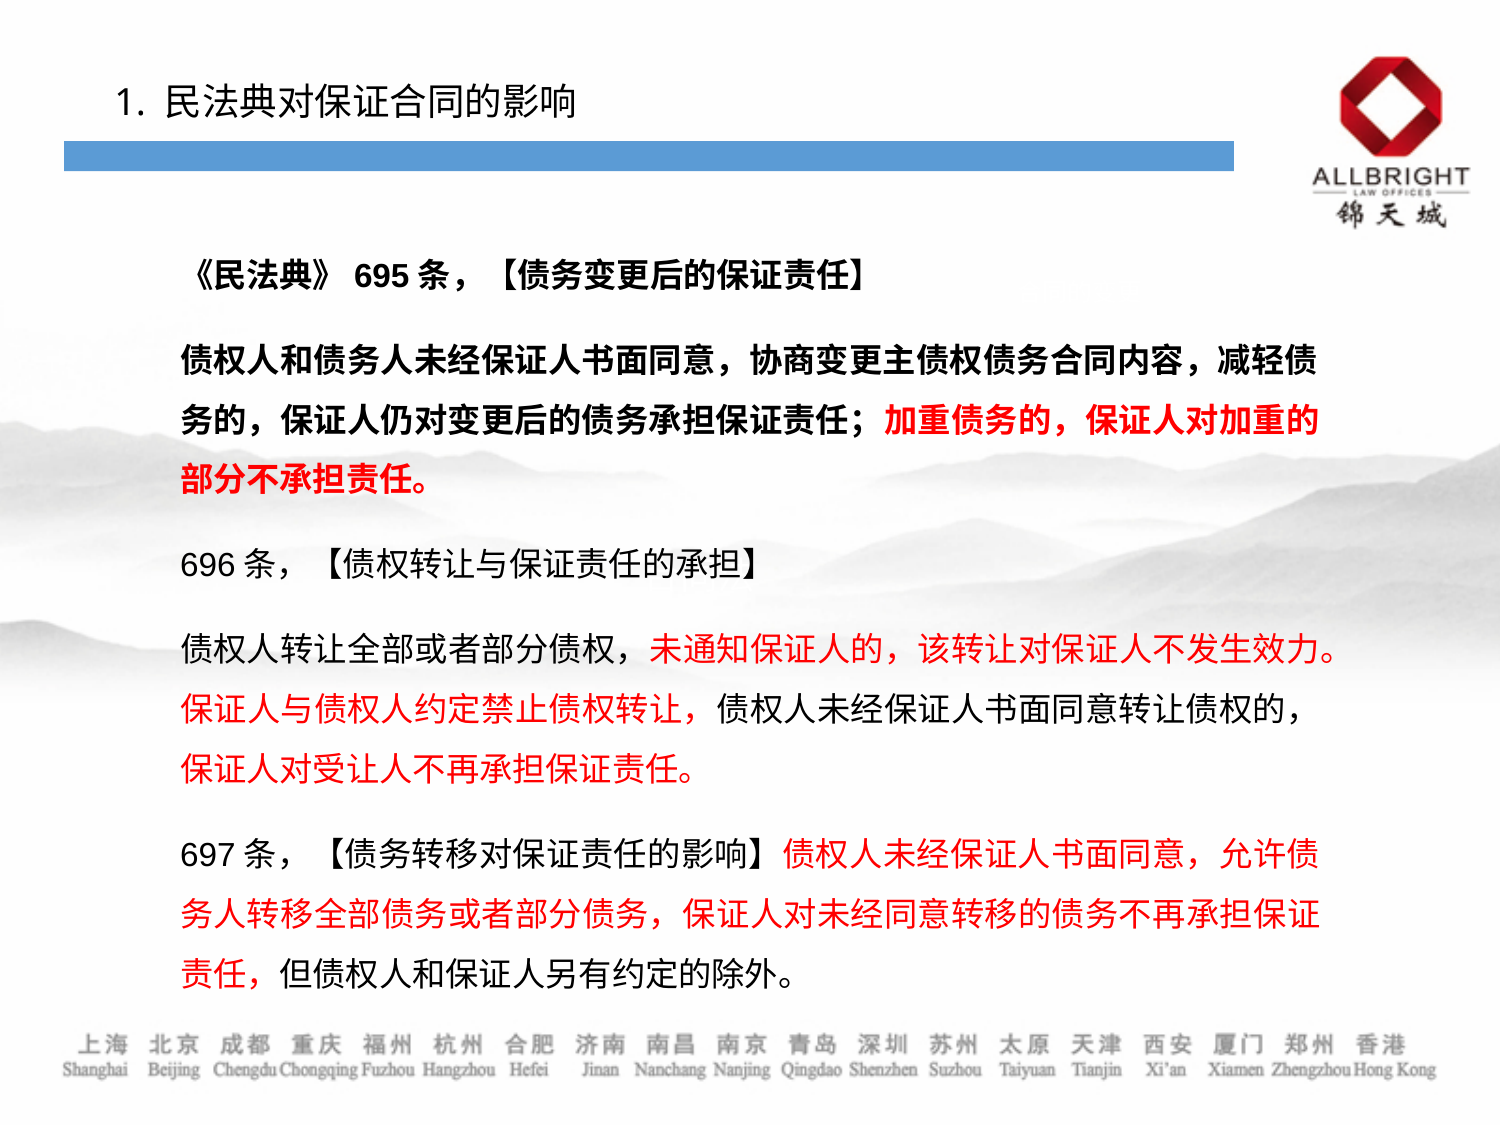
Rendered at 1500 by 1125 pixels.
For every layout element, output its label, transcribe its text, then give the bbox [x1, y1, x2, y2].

text_box [63, 140, 1235, 172]
text_box 《民法典》695条，【债务变更后的保证责任】 债权人和债务人未经保证人书面同意，协商变更主债权债务合同内容，减轻债务的，保证人仍对变更后的债务承担保证责任；加重债务的，保证人对加重的部分不承担责任。 696条，【债权转让与保证责任的承担】 债权人转让全部或者部分债权，未通知保证人的，该转让对保证人不发生效力。保证人与债权人约定禁止债权转让，债权人未经保证人书面同意转让债权的，保证人对受让人不再承担保证责任。 697条，【债务转移对保证责任的影响】债权人未经保证人书面同意，允许债务人转移全部债务或者部分债务，保证人对未经同意转移的债务不再承担保证责任，但债权人和保证人另有约定的除外。 [165, 226, 1335, 1125]
picture [0, 0, 1500, 1125]
text_box 1. 民法典对保证合同的影响 [99, 70, 793, 131]
